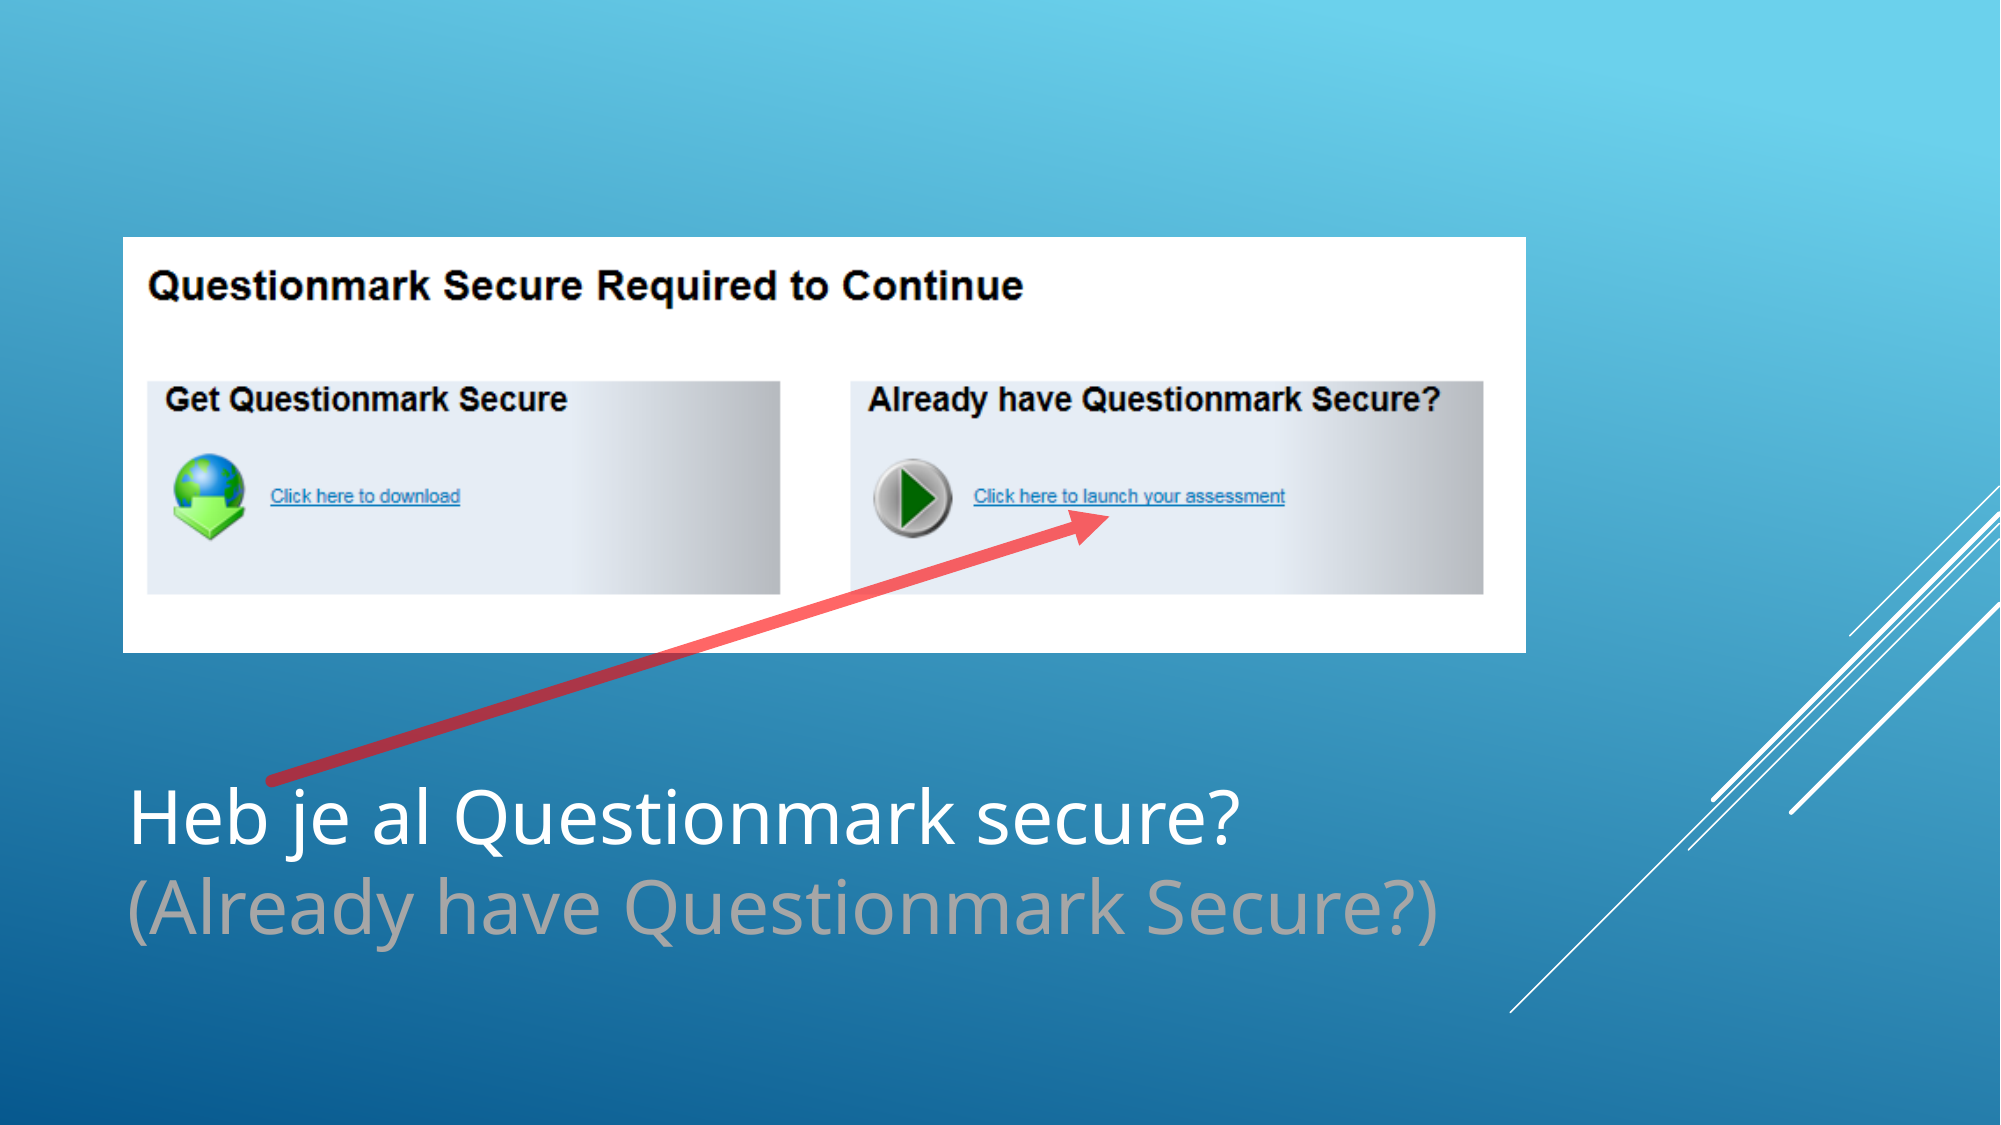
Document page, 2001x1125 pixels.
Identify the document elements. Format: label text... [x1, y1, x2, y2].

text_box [271, 516, 1110, 782]
picture [122, 237, 1526, 653]
title Heb je al Questionmark secure? (Already have Questionmark Secure?) [112, 736, 1740, 984]
